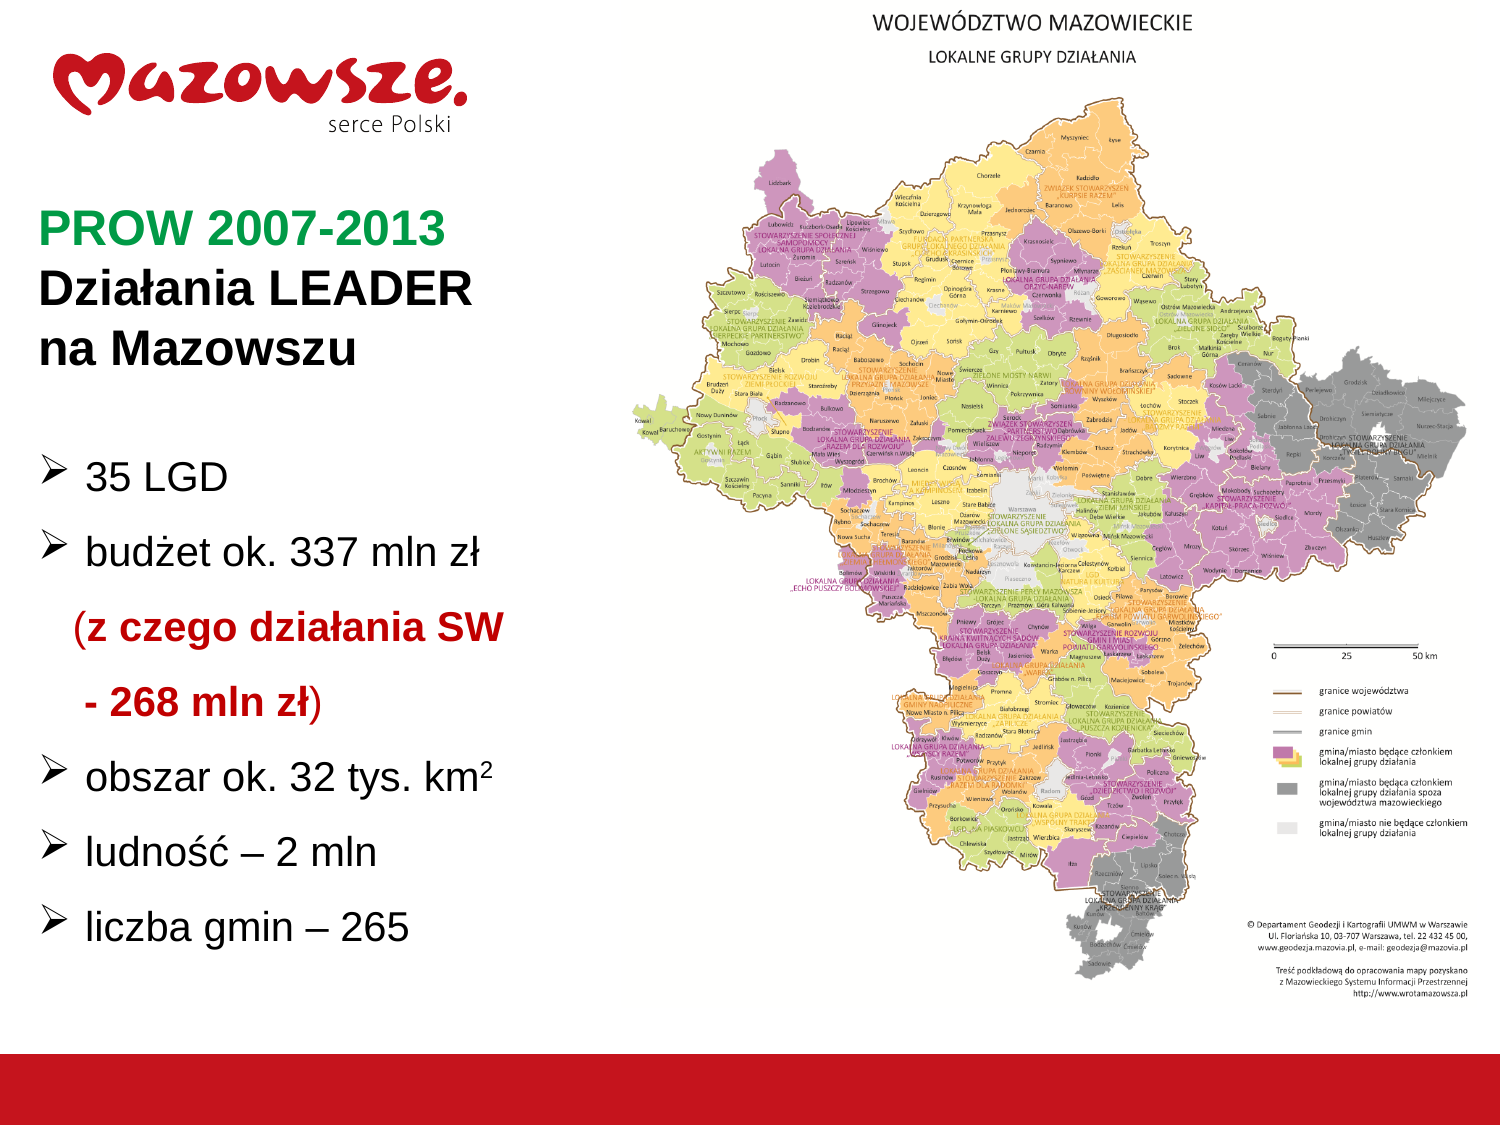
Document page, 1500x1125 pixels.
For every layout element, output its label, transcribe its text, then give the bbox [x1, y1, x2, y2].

text_box [353, 119, 359, 132]
text_box [436, 114, 445, 132]
text_box [414, 58, 453, 104]
text_box [265, 66, 333, 104]
text_box [366, 61, 412, 104]
text_box [178, 61, 224, 104]
text_box [53, 53, 125, 116]
text_box [453, 91, 467, 107]
text_box [128, 62, 175, 103]
picture [620, 0, 1477, 1008]
text_box [336, 57, 367, 104]
text_box [224, 62, 262, 102]
text_box [392, 115, 402, 132]
text_box PROW 2007-2013 Działania LEADER na Mazowszu 35 LGD budżet ok. 337 mln zł (z czego działania SW - 268 mln zł) obszar ok. 32 tys. km2 ludność – 2 mln liczba gmin – 265 [23, 187, 633, 1033]
text_box [0, 1054, 1500, 1125]
